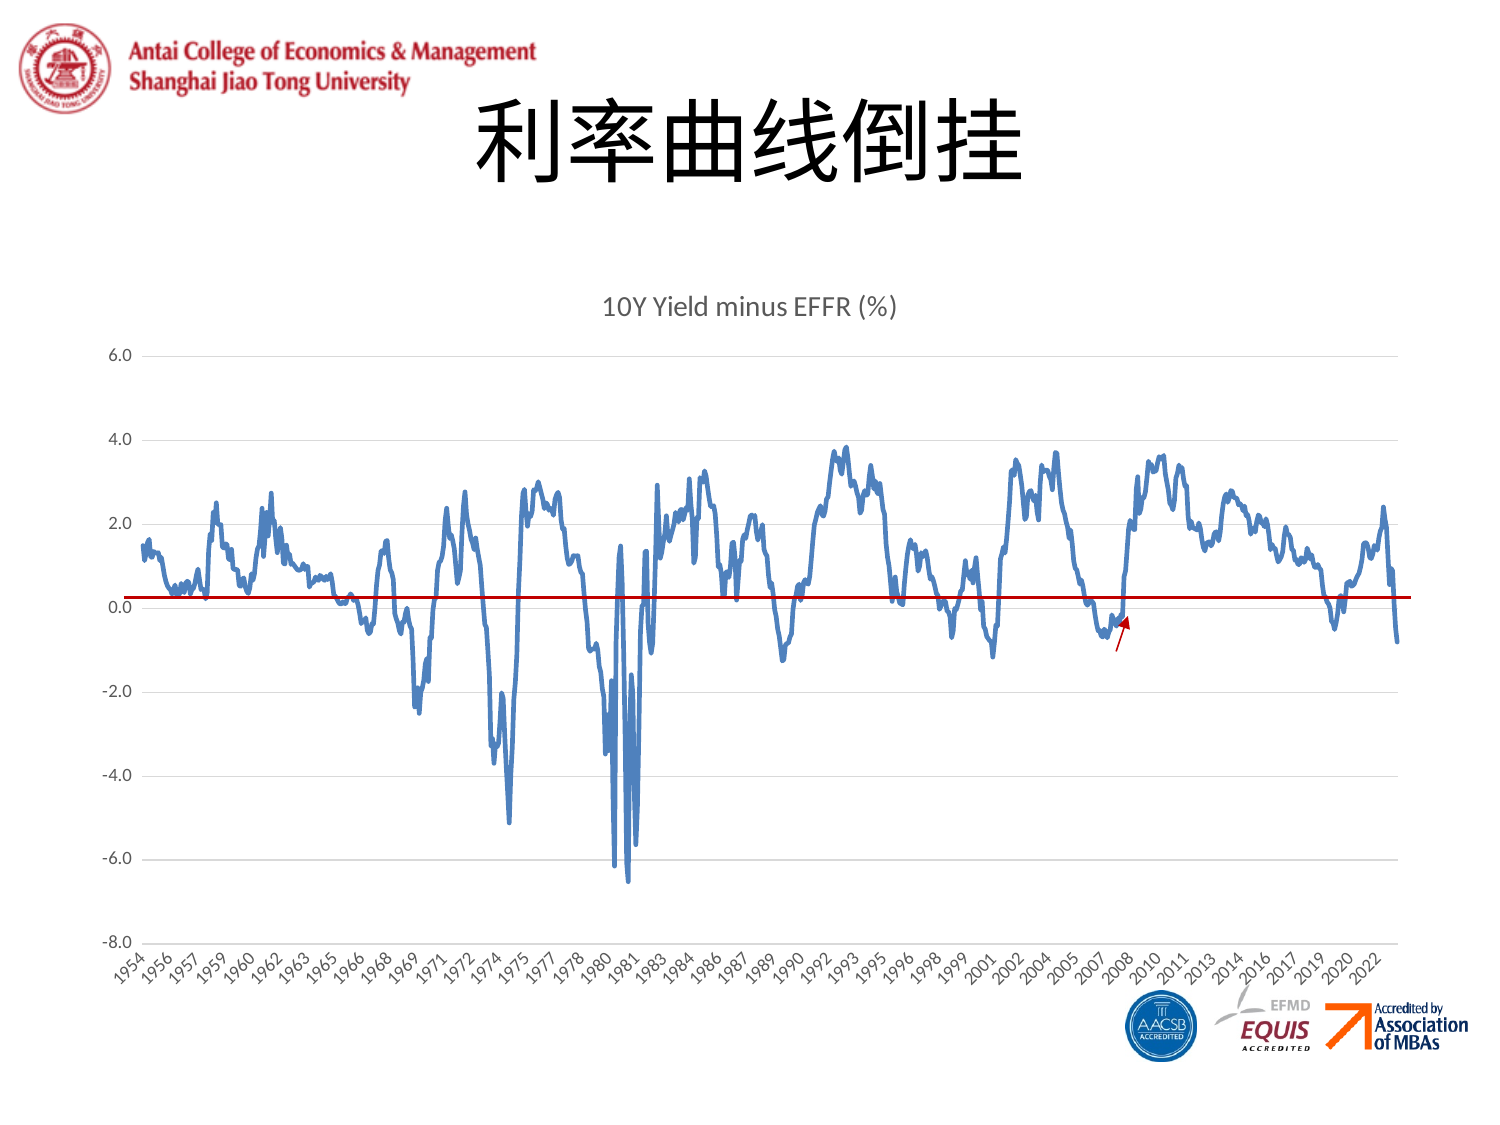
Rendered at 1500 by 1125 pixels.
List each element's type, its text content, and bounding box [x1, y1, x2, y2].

chart [74, 262, 1426, 1006]
picture [2, 19, 548, 119]
picture [1325, 1002, 1468, 1050]
title 利率曲线倒挂 [75, 45, 1425, 233]
picture [1214, 1006, 1310, 1051]
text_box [1115, 615, 1129, 652]
picture [1125, 1006, 1197, 1062]
